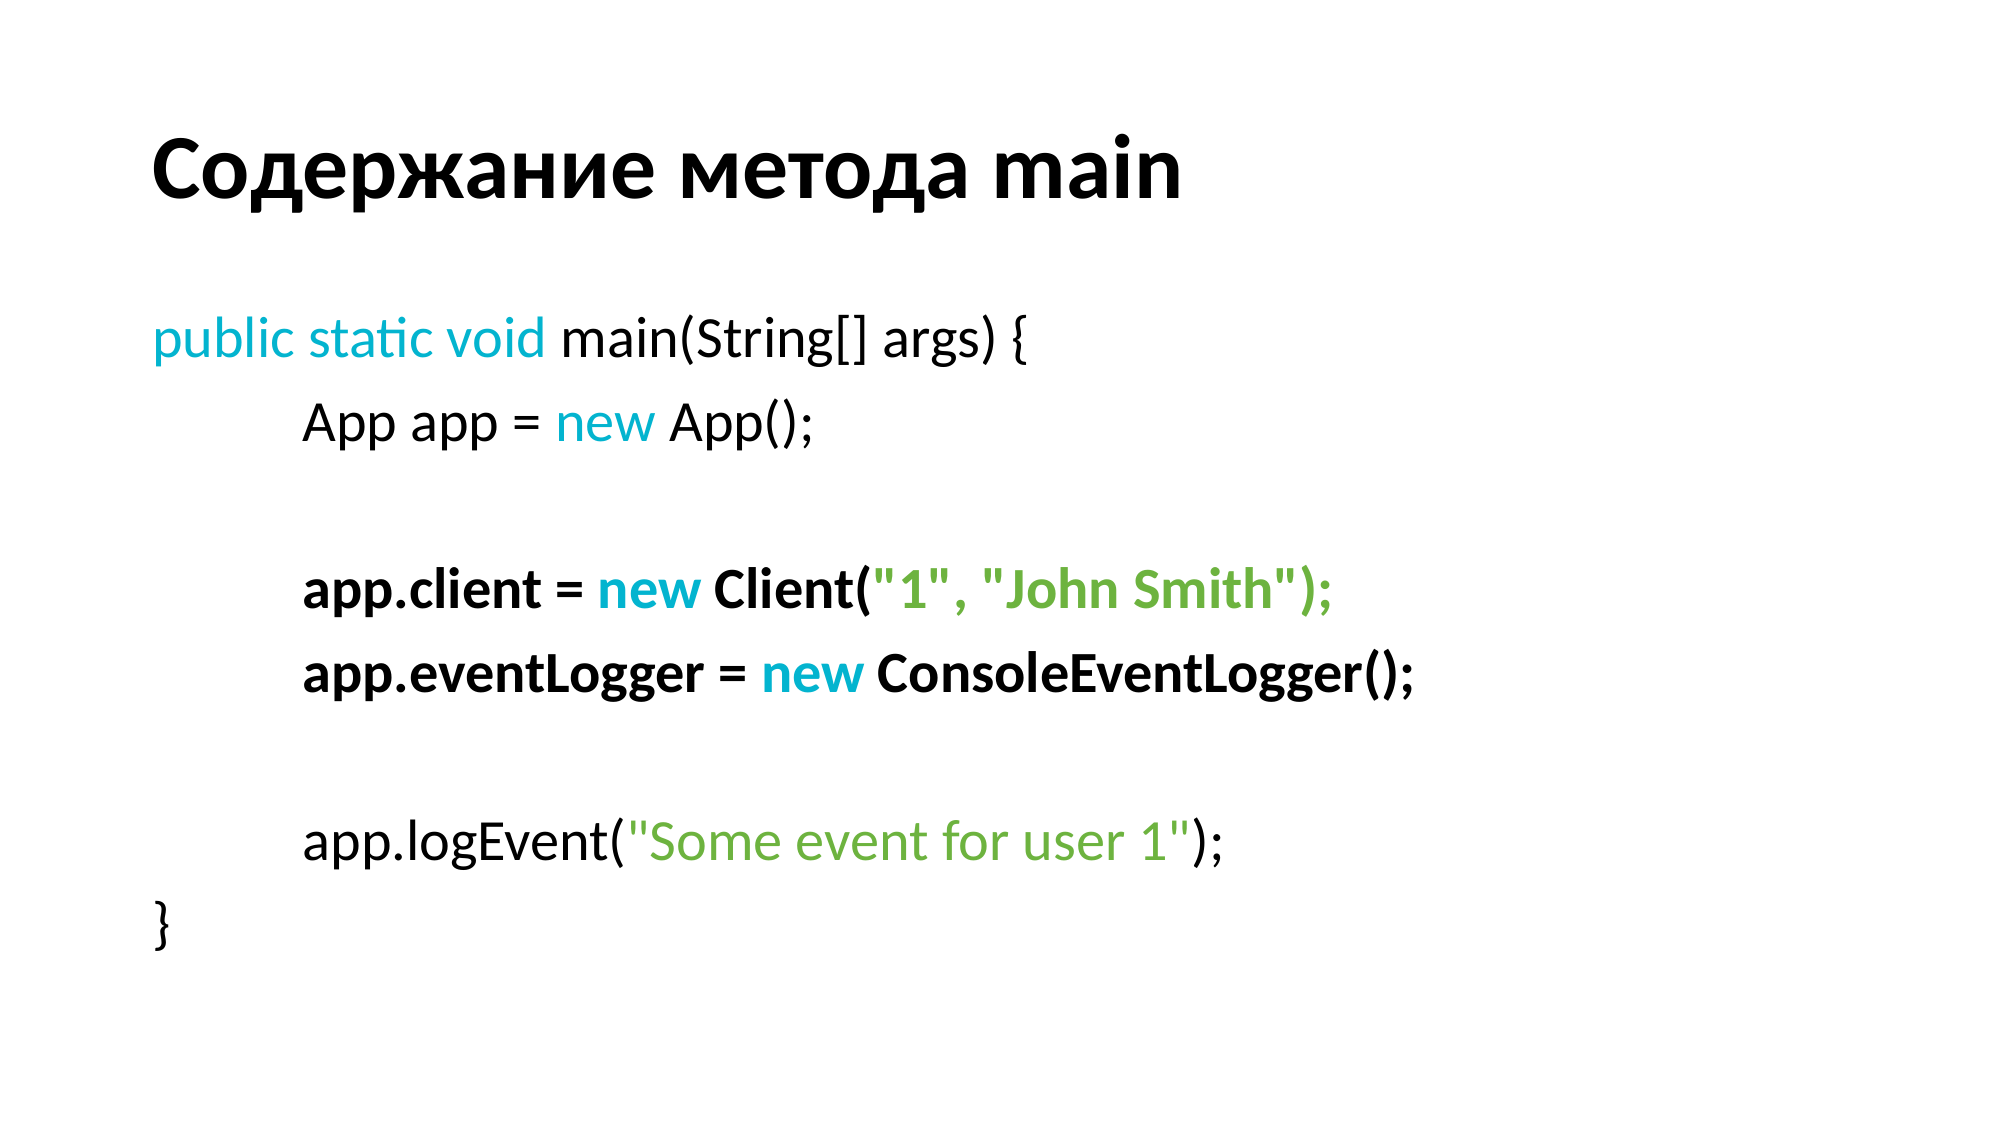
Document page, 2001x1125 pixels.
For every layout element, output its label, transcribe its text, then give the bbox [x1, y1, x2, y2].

list public static void main(String[] args) { App app = new App(); app.client = new Client("1", "John Smith"); app.eventLogger = new ConsoleEventLogger(); app.logEvent("Some event for user 1"); } [137, 299, 1863, 1014]
title Содержание метода main [137, 59, 1863, 278]
